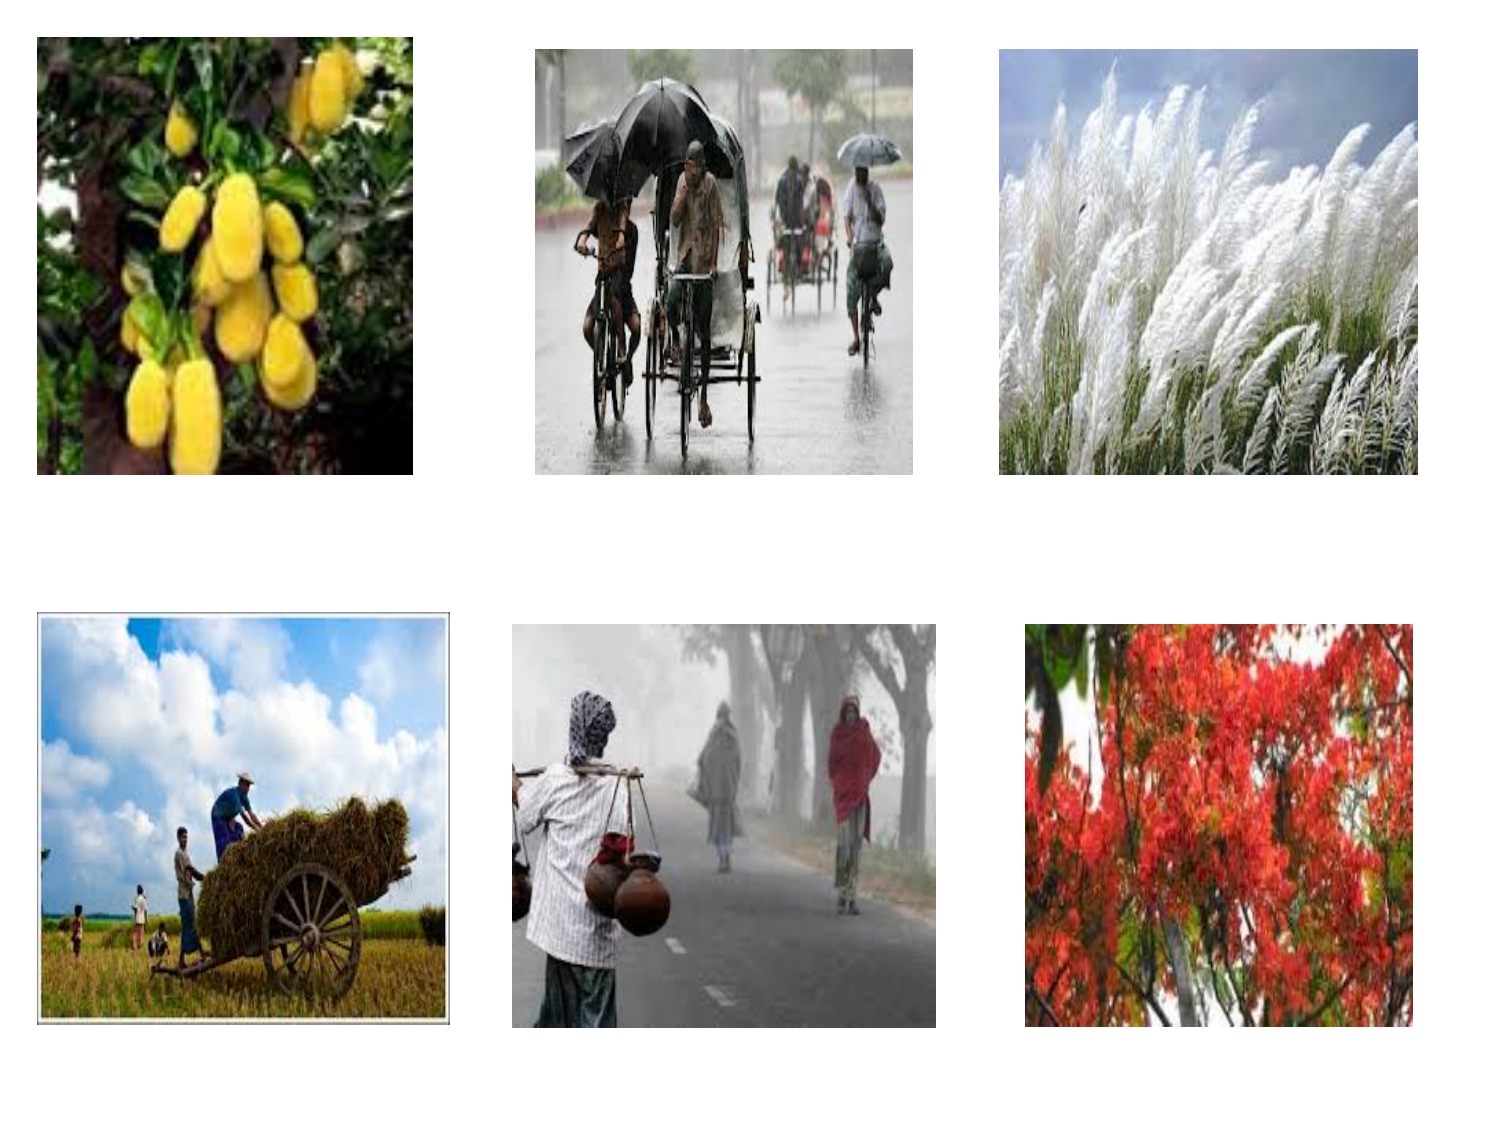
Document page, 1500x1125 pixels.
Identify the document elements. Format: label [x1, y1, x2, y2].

picture [37, 37, 413, 476]
picture [512, 624, 937, 1029]
picture [999, 49, 1418, 476]
picture [534, 49, 913, 476]
picture [37, 612, 451, 1026]
picture [1024, 624, 1413, 1027]
